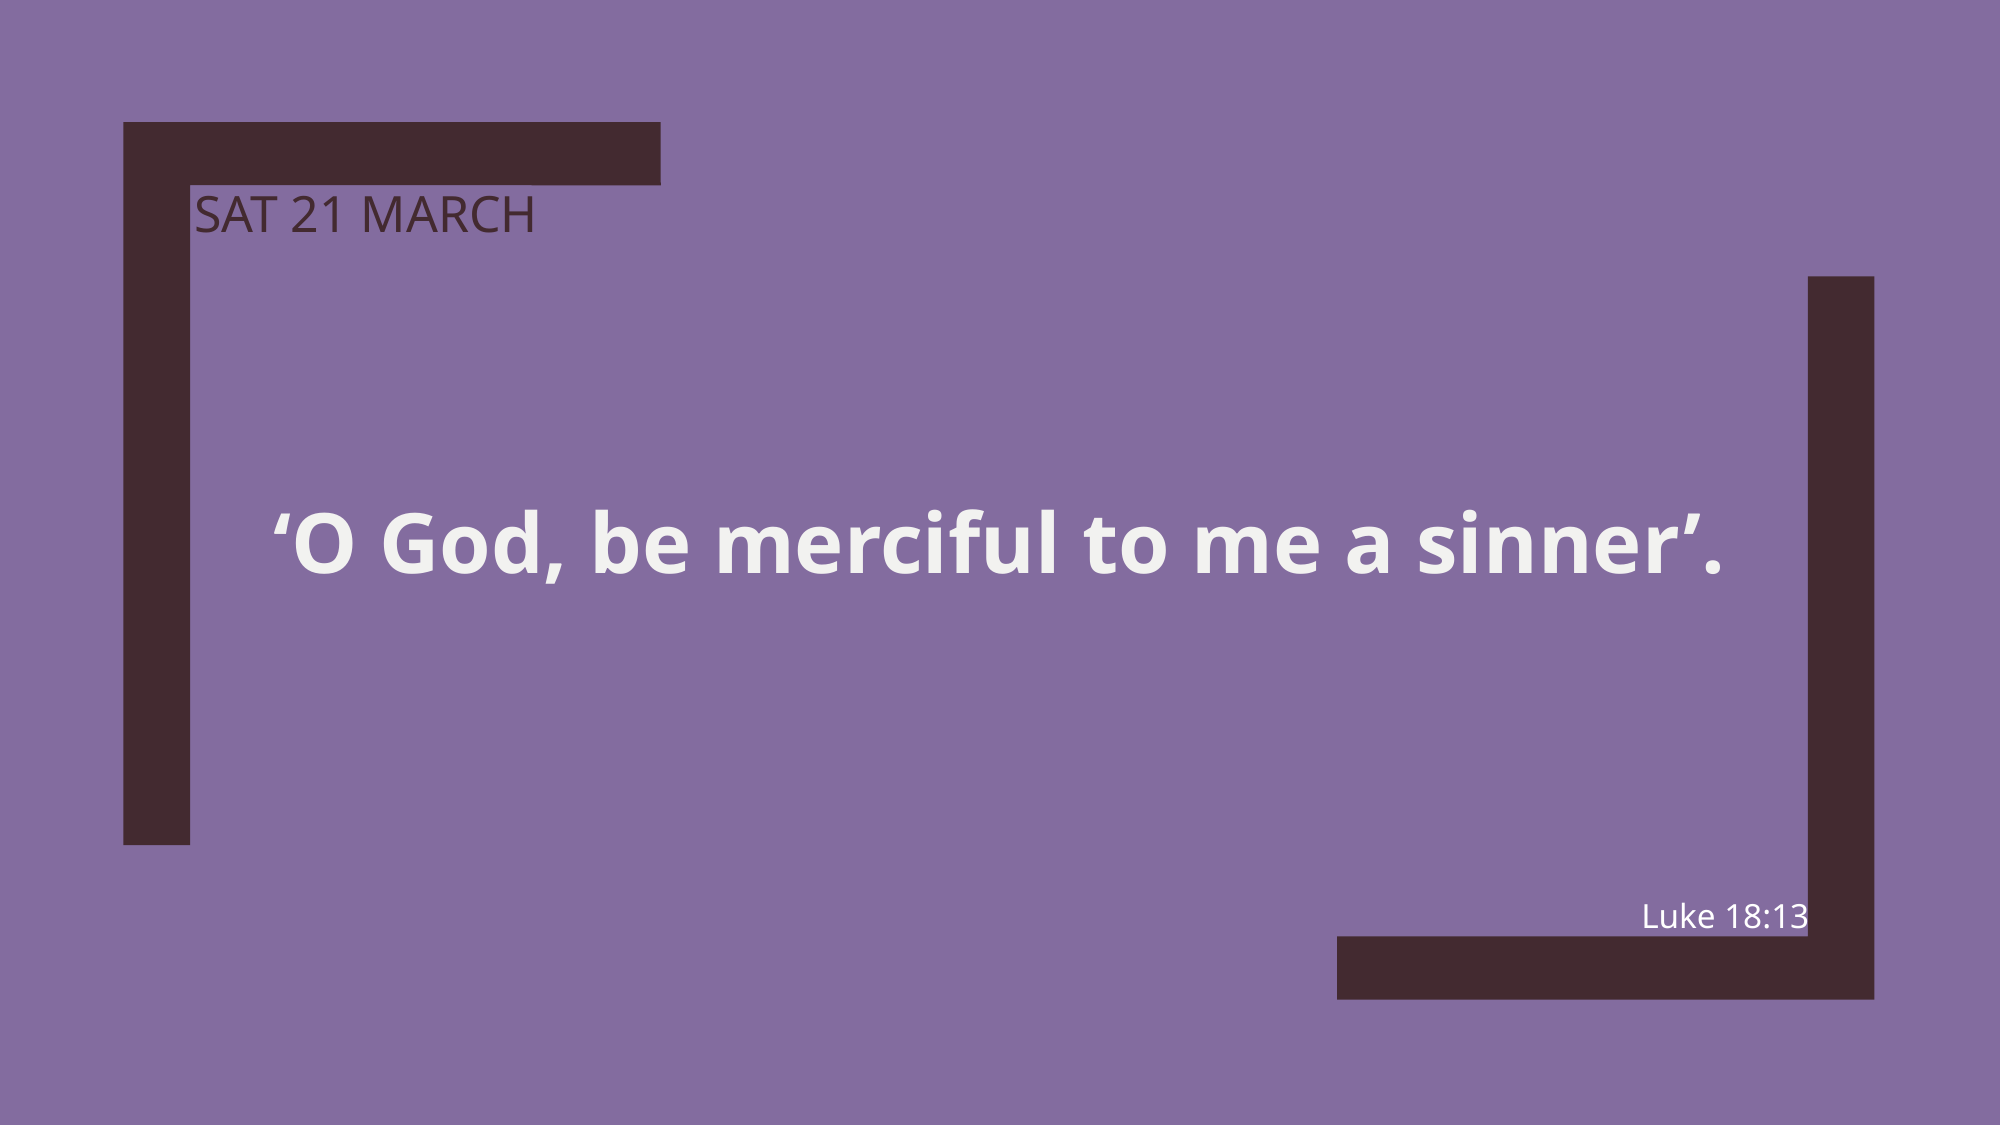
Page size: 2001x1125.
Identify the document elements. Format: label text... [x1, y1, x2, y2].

title sat 21 march [179, 180, 636, 251]
text_box Luke 18:13 [1626, 888, 1900, 943]
subtitle ‘O God, be merciful to me a sinner’. [237, 471, 1763, 592]
